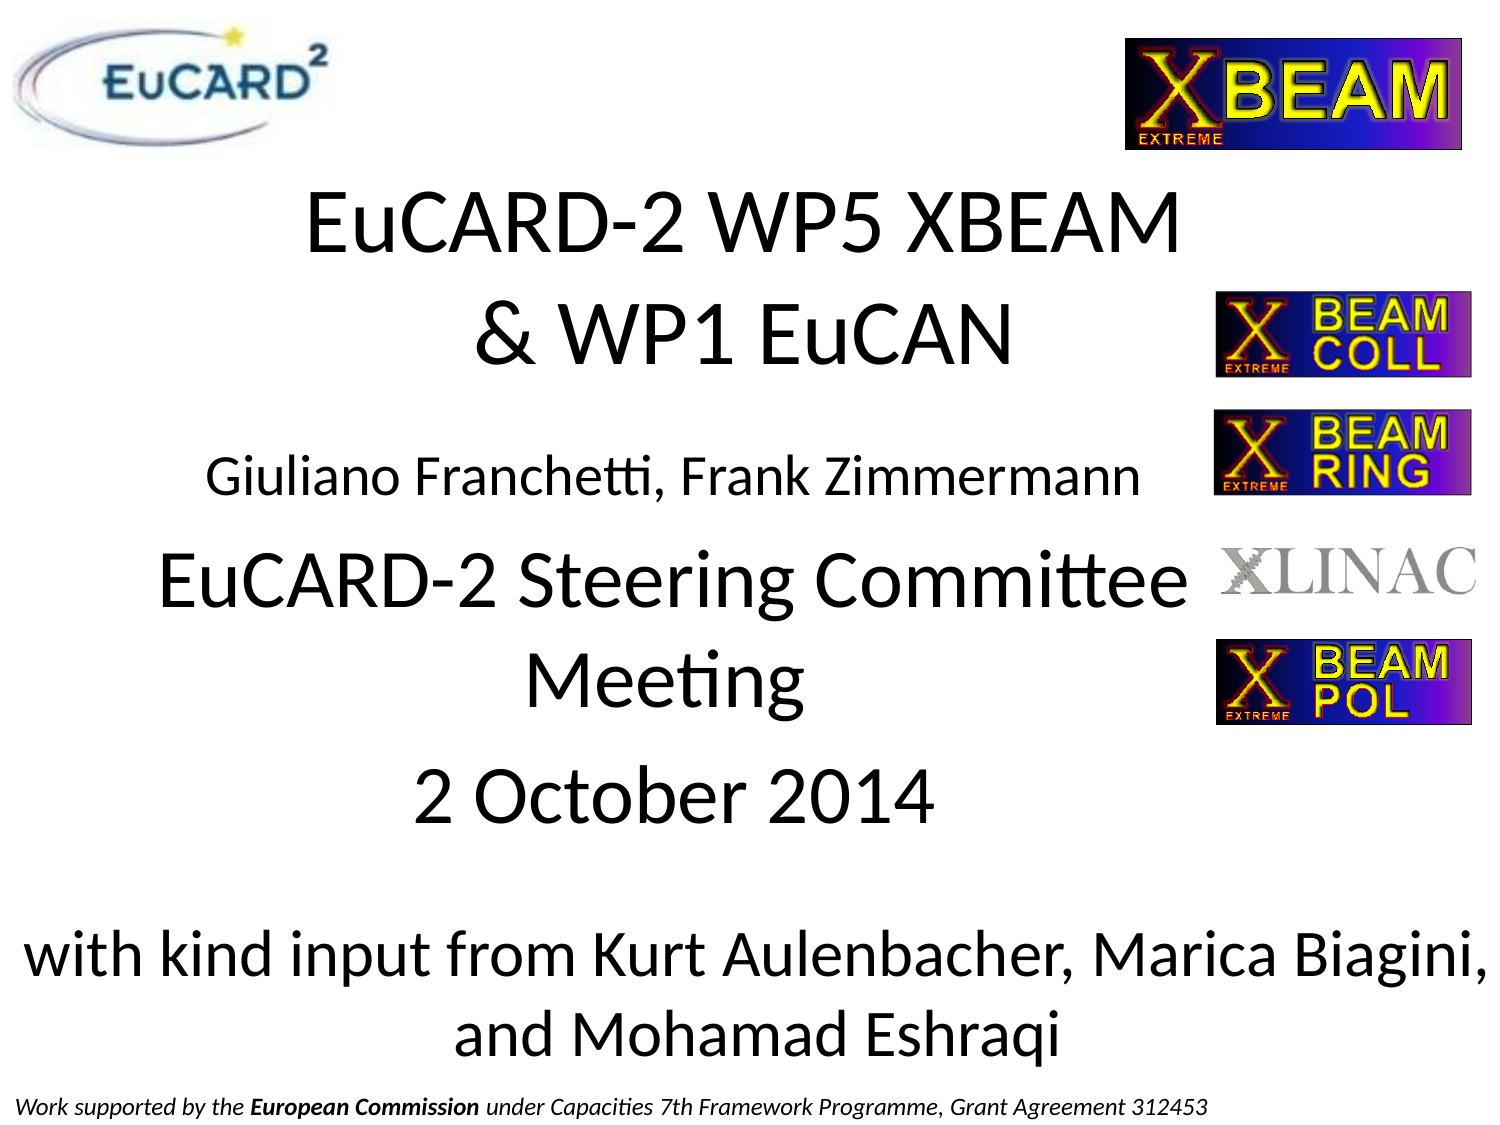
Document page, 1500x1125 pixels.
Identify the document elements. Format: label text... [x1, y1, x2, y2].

text_box with kind input from Kurt Aulenbacher, Marica Biagini, and Mohamad Eshraqi [7, 901, 1500, 1077]
text_box Work supported by the European Commission under Capacities 7th Framework Programme, Grant Agreement 312453 [0, 1083, 1500, 1125]
title EuCARD-2 WP5 XBEAM & WP1 EuCAN [107, 150, 1383, 392]
picture [1208, 614, 1481, 734]
picture [12, 18, 337, 162]
picture [1220, 537, 1481, 601]
subtitle Giuliano Franchetti, Frank Zimmermann EuCARD-2 Steering Committee Meeting 2 October 2014 [134, 429, 1214, 718]
picture [1115, 5, 1468, 162]
picture [1205, 267, 1481, 504]
